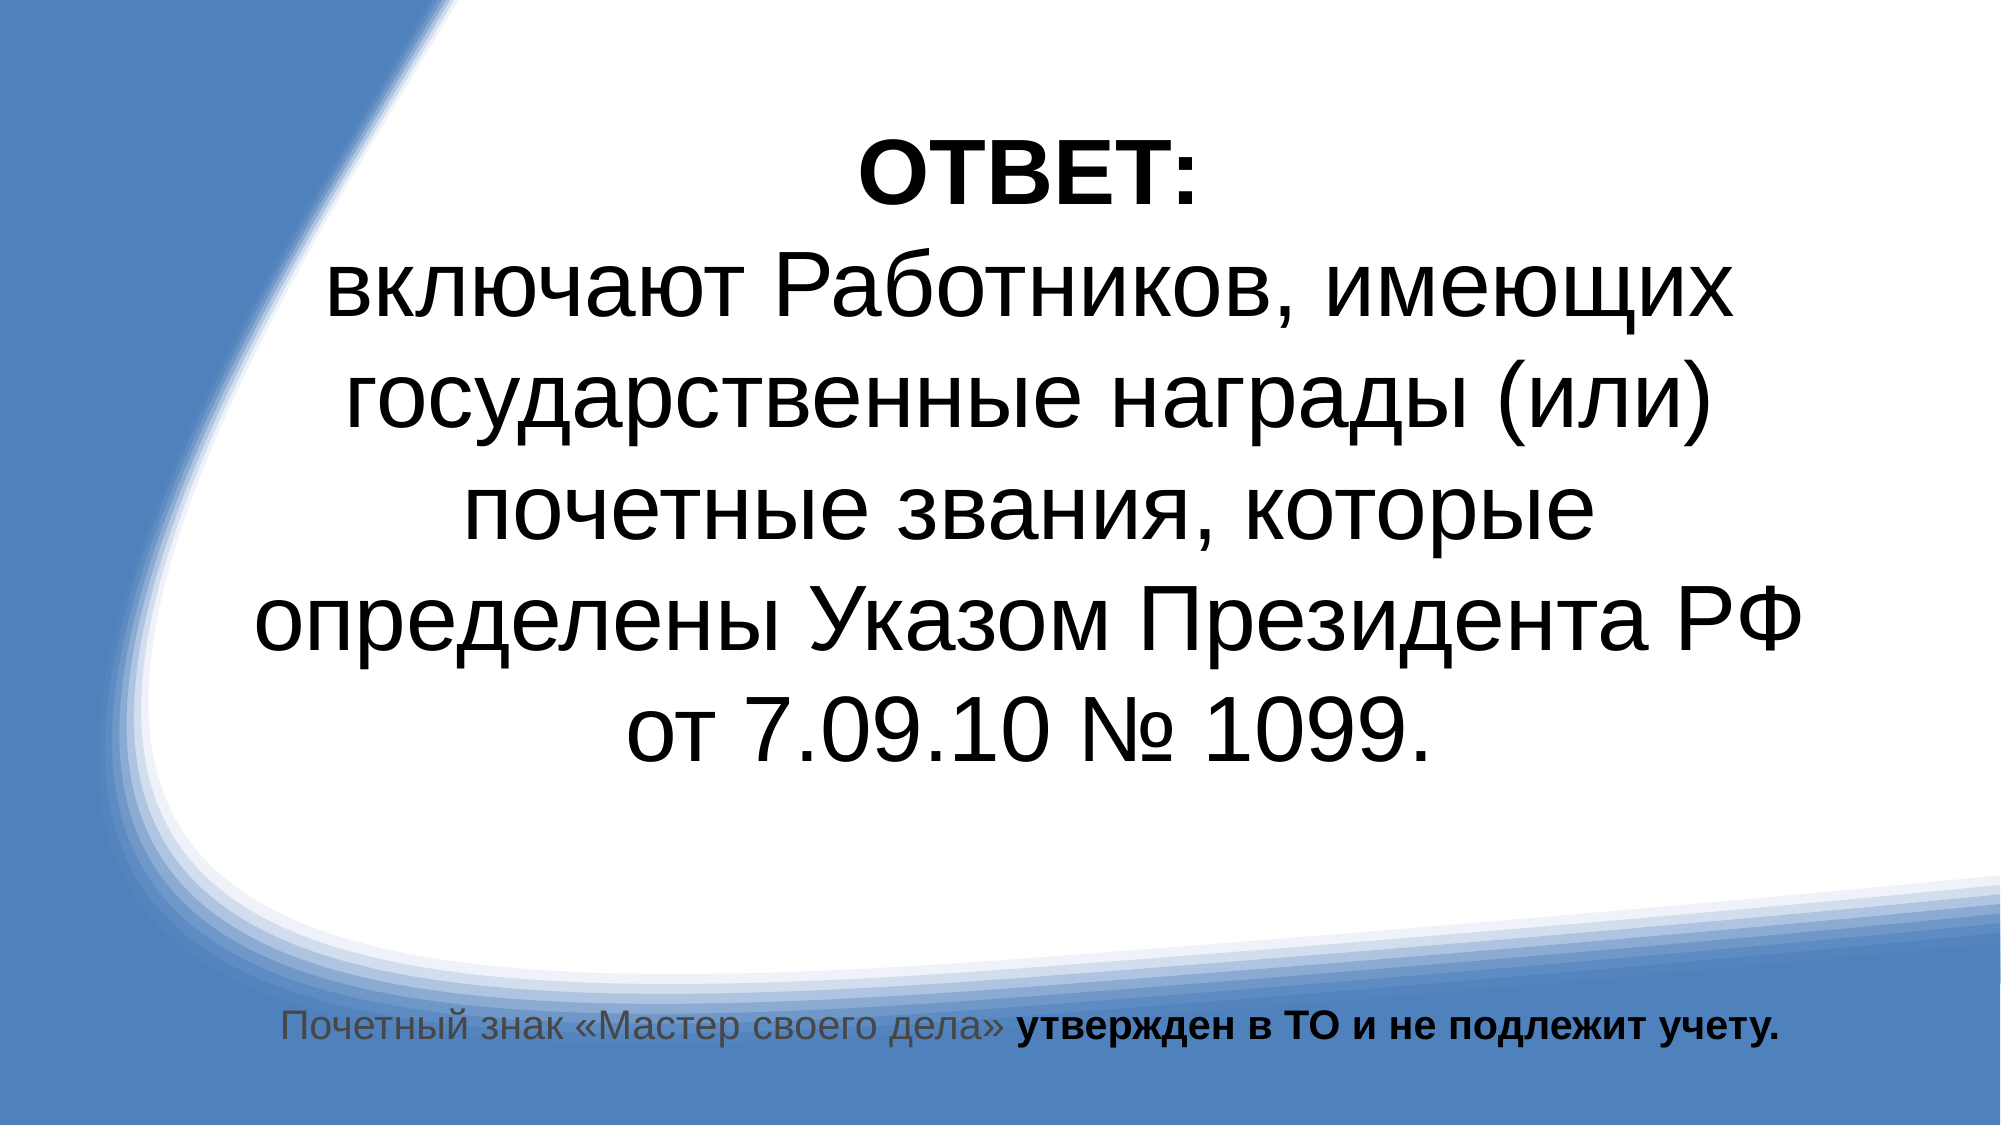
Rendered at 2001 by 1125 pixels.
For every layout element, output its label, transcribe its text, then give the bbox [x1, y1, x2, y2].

title ОТВЕТ: включают Работников, имеющих государственные награды (или) почетные звания, которые определены Указом Президента РФ от 7.09.10 № 1099. Почетный знак «Мастер своего дела» утвержден в ТО и не подлежит учету. [194, 104, 1866, 1061]
